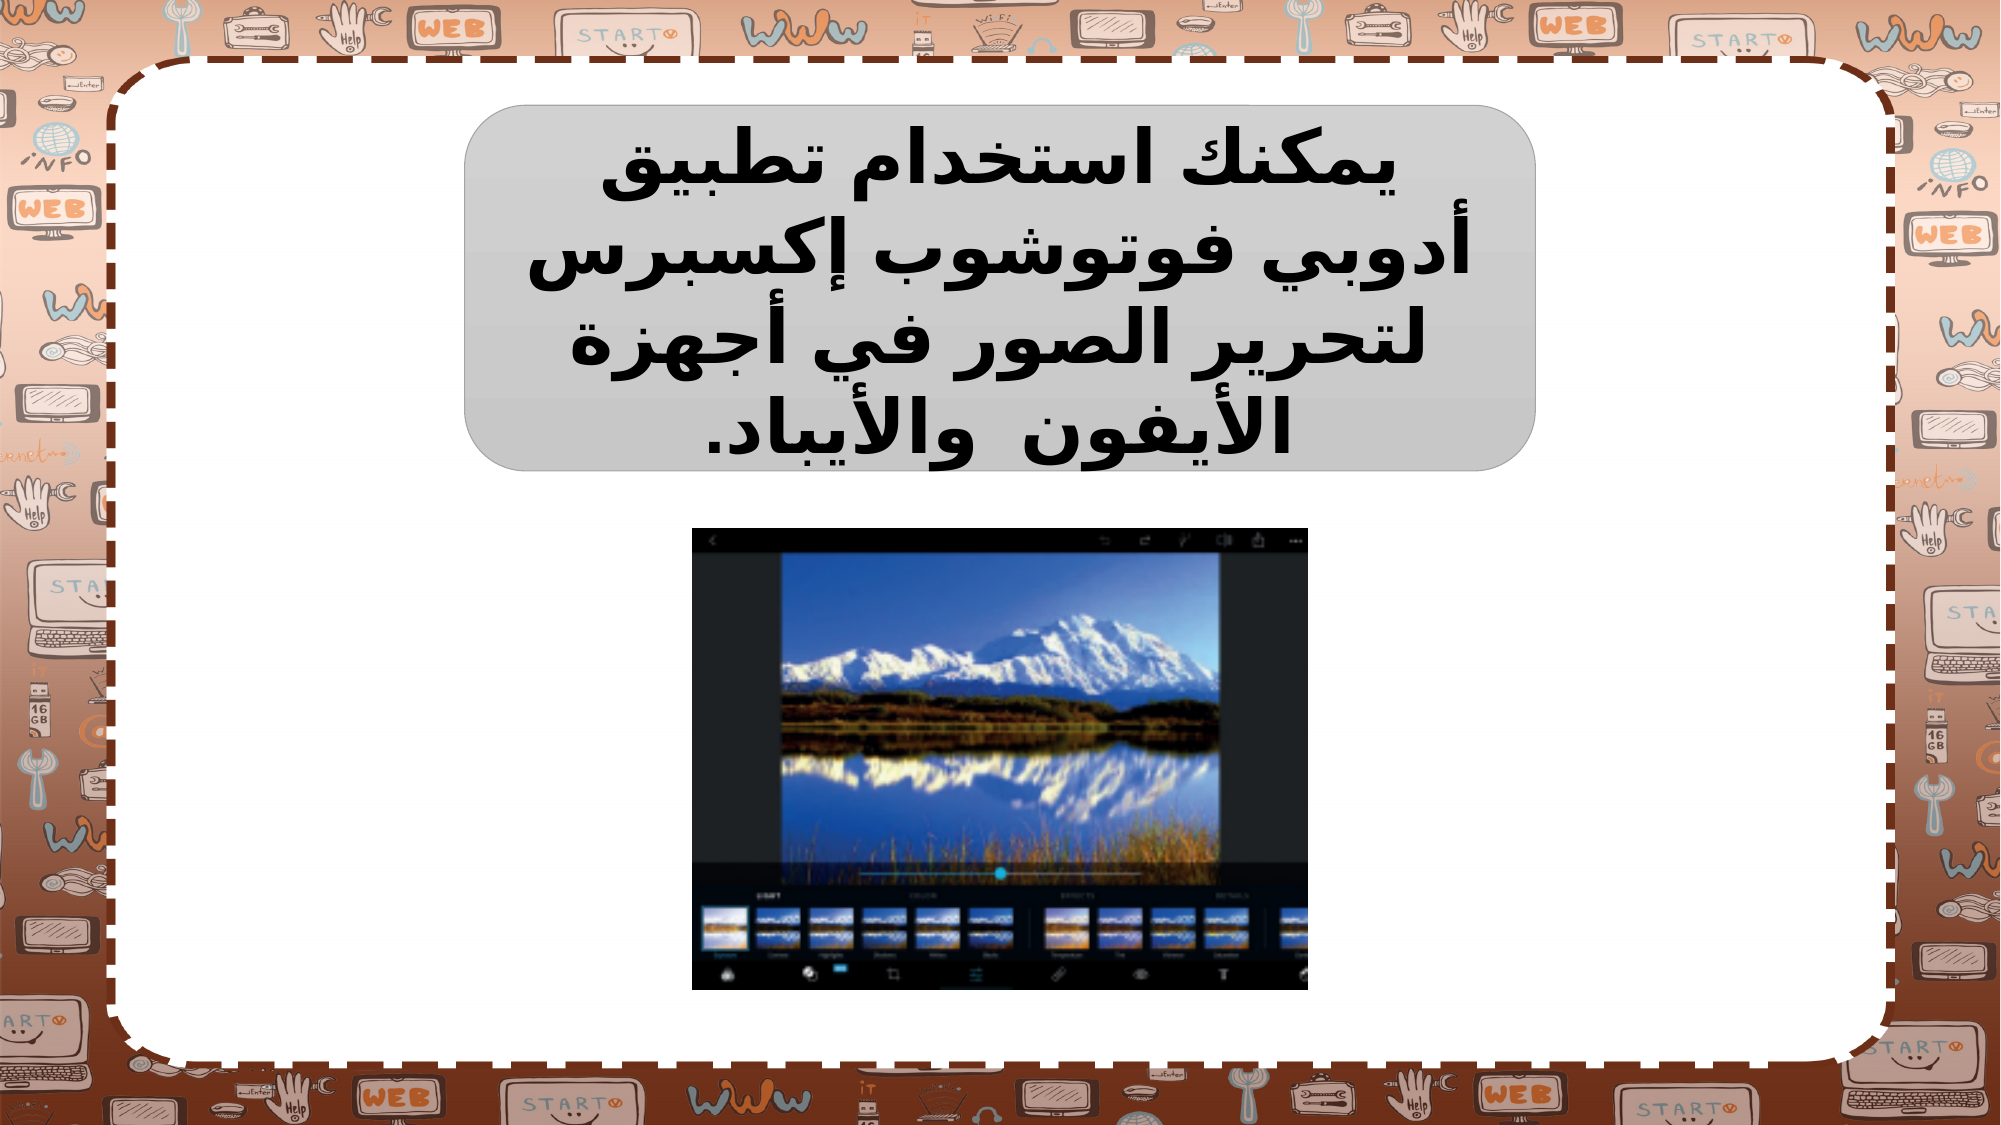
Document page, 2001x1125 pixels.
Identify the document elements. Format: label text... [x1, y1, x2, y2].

picture [0, 0, 2001, 1125]
text_box يمكنك استخدام تطبيق أدوبي فوتوشوب إكسبرس لتحرير الصور في أجهزة الأيفون والأيباد. [464, 104, 1536, 472]
